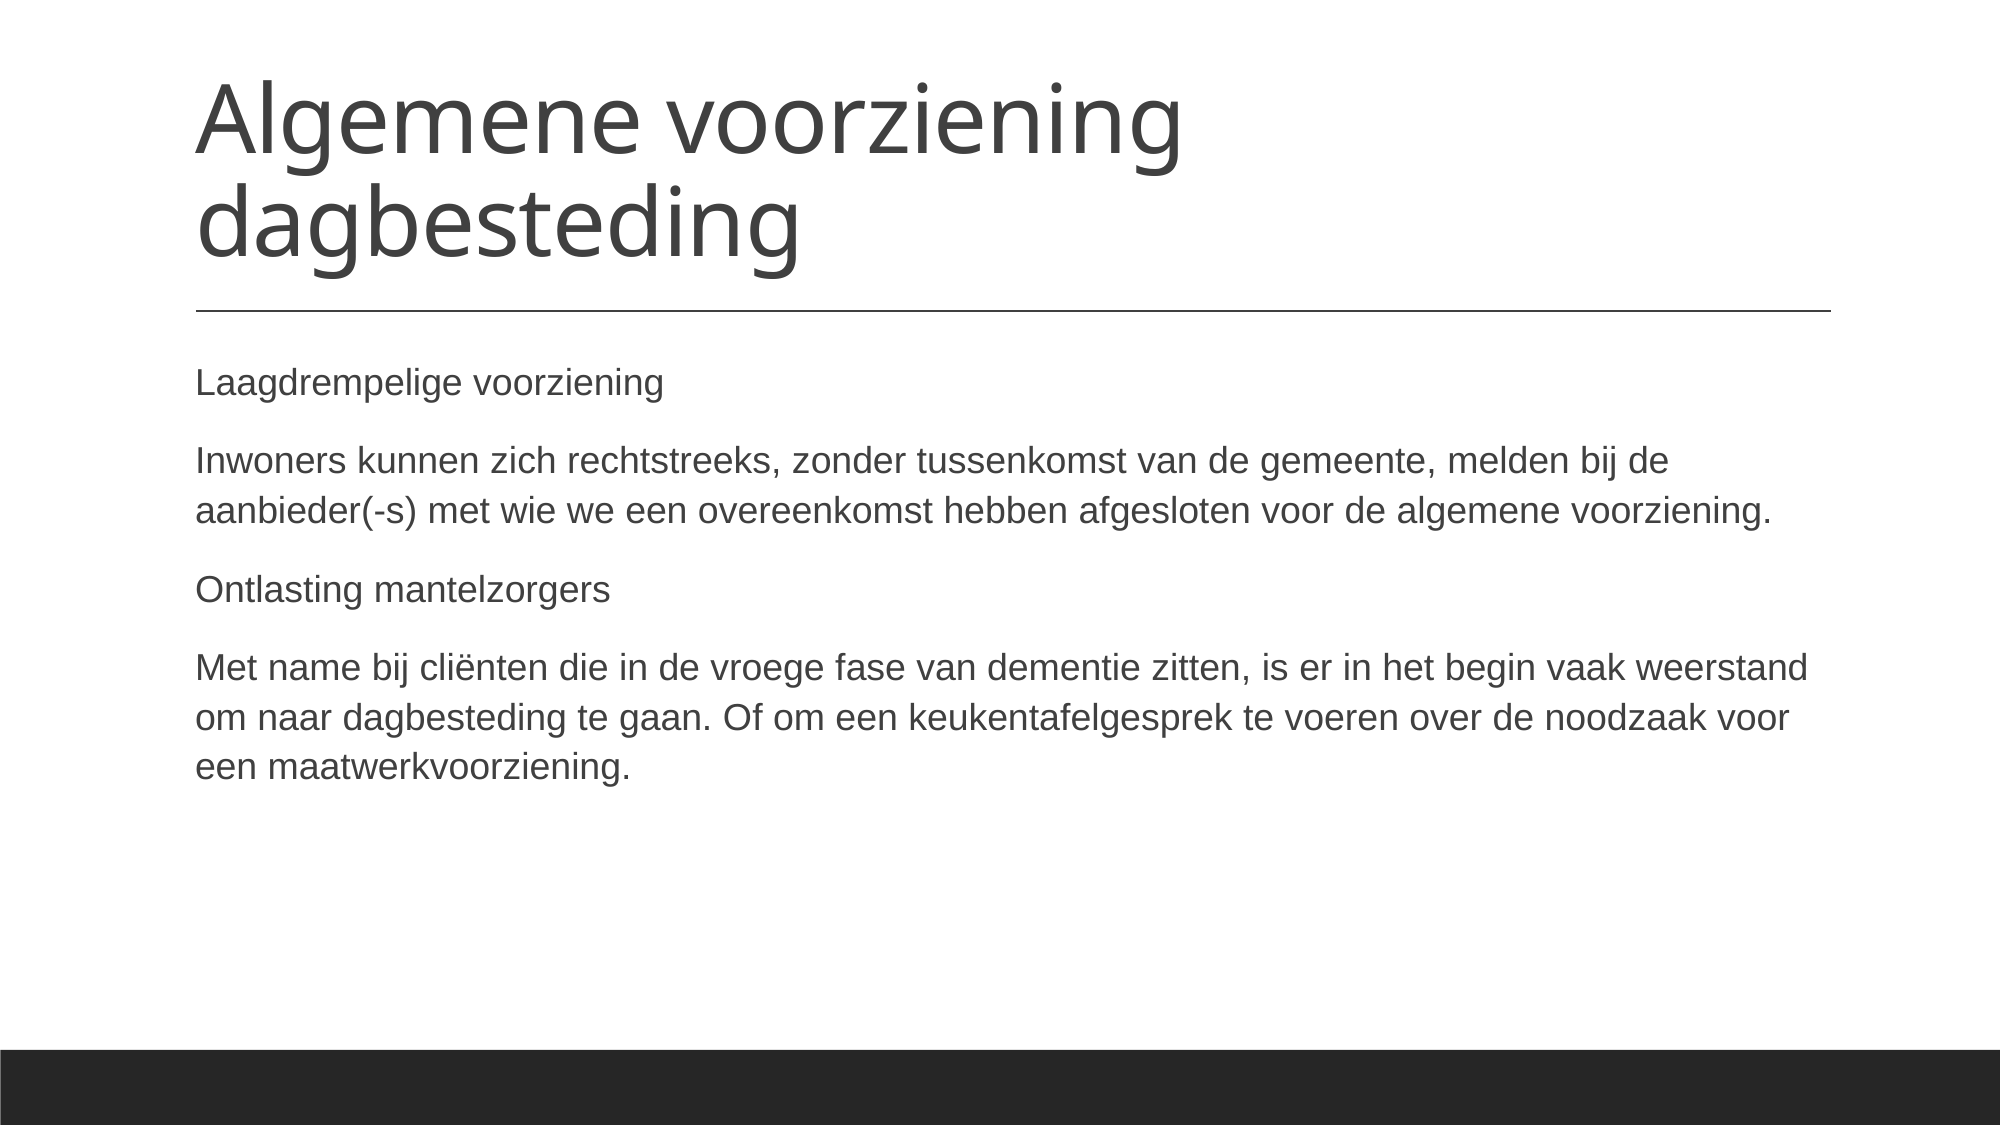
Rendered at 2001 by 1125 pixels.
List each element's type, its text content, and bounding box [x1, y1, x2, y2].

title Algemene voorziening dagbesteding [180, 47, 1830, 285]
list Laagdrempelige voorziening Inwoners kunnen zich rechtstreeks, zonder tussenkomst van de gemeente, melden bij de aanbieder(-s) met wie we een overeenkomst hebben afgesloten voor de algemene voorziening. Ontlasting mantelzorgers Met name bij cliënten die in de vroege fase van dementie zitten, is er in het begin vaak weerstand om naar dagbesteding te gaan. Of om een keukentafelgesprek te voeren over de noodzaak voor een maatwerkvoorziening. [180, 345, 1830, 963]
